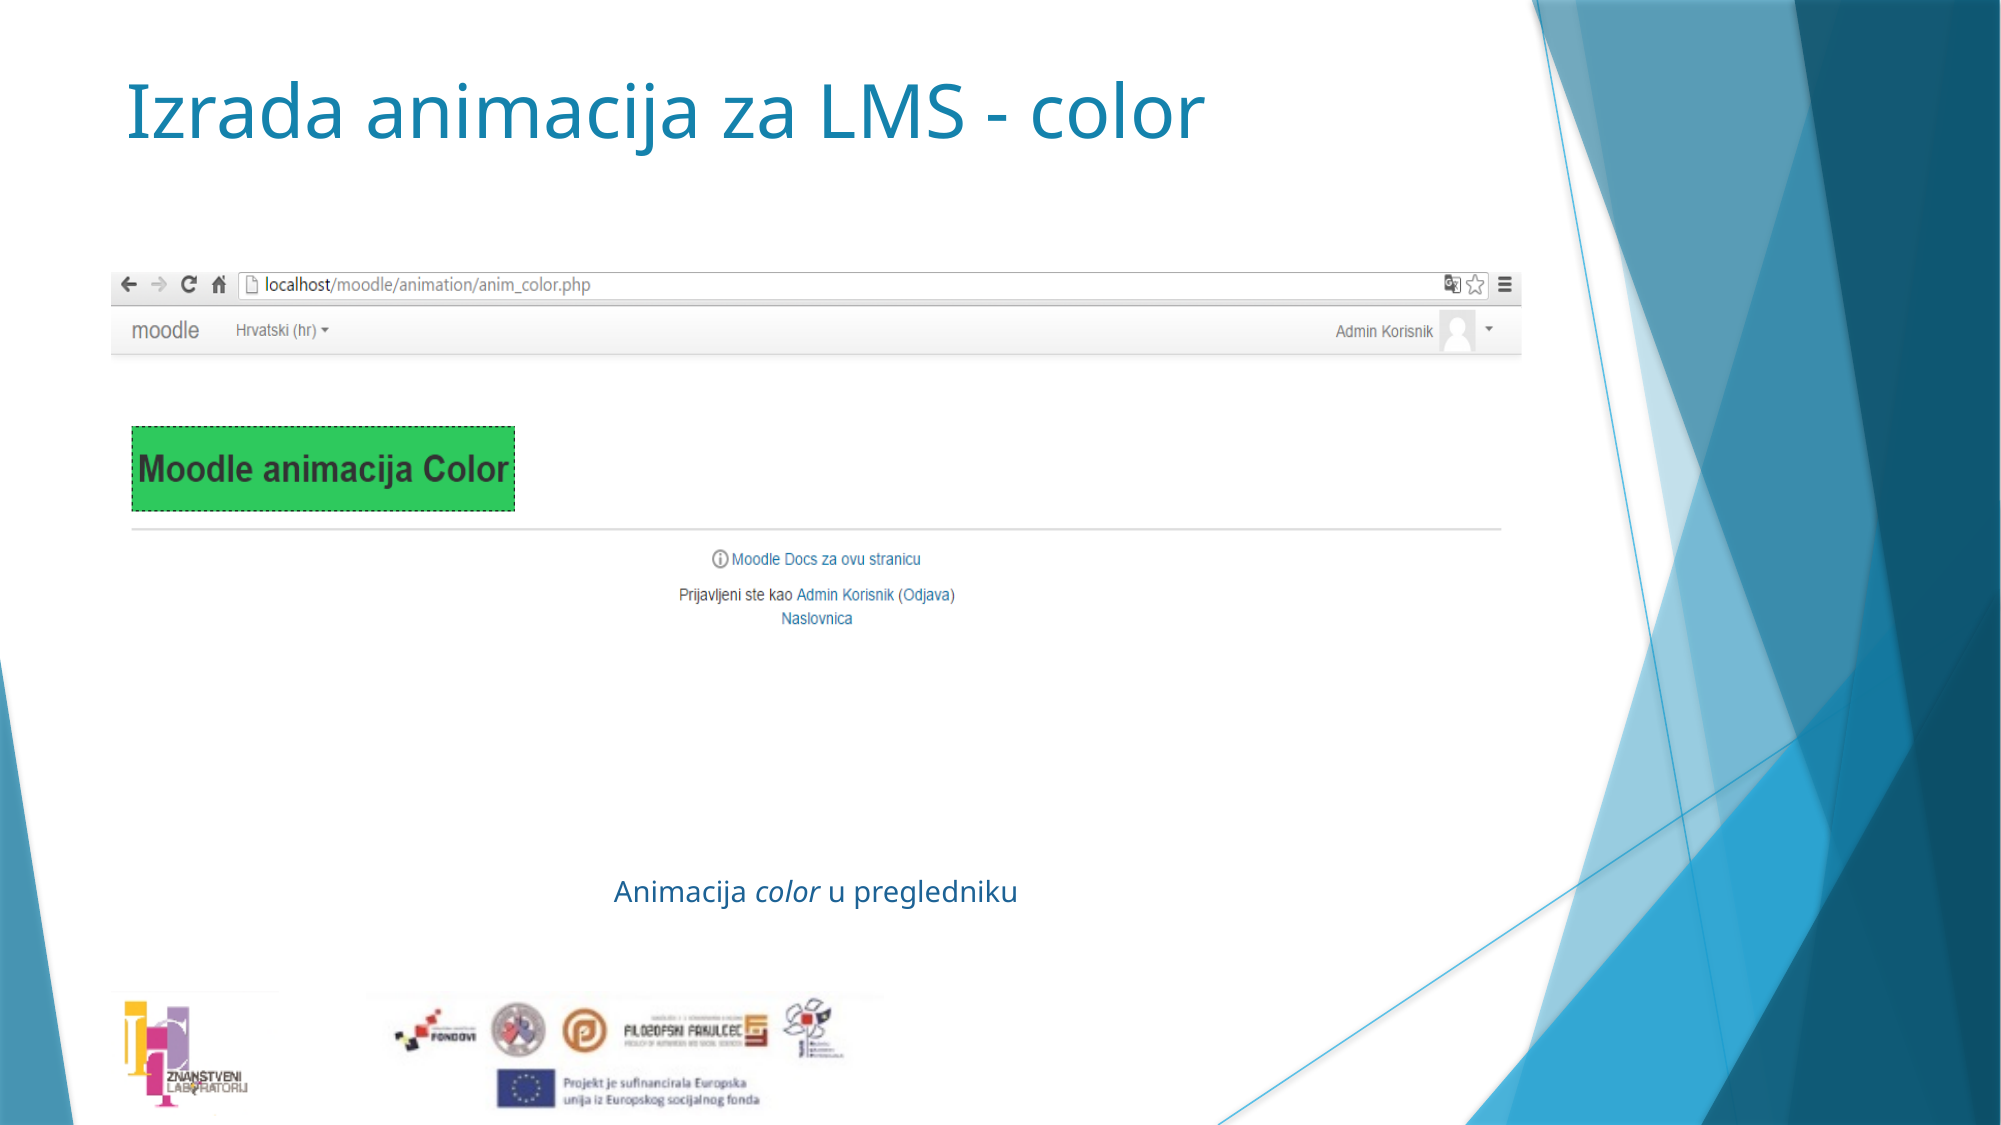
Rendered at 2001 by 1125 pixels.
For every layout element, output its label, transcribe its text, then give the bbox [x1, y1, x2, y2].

picture [110, 990, 279, 1117]
picture [366, 990, 884, 1117]
text_box Animacija color u pregledniku [542, 866, 1090, 916]
title Izrada animacija za LMS - color [111, 55, 1522, 271]
picture [110, 272, 1522, 648]
